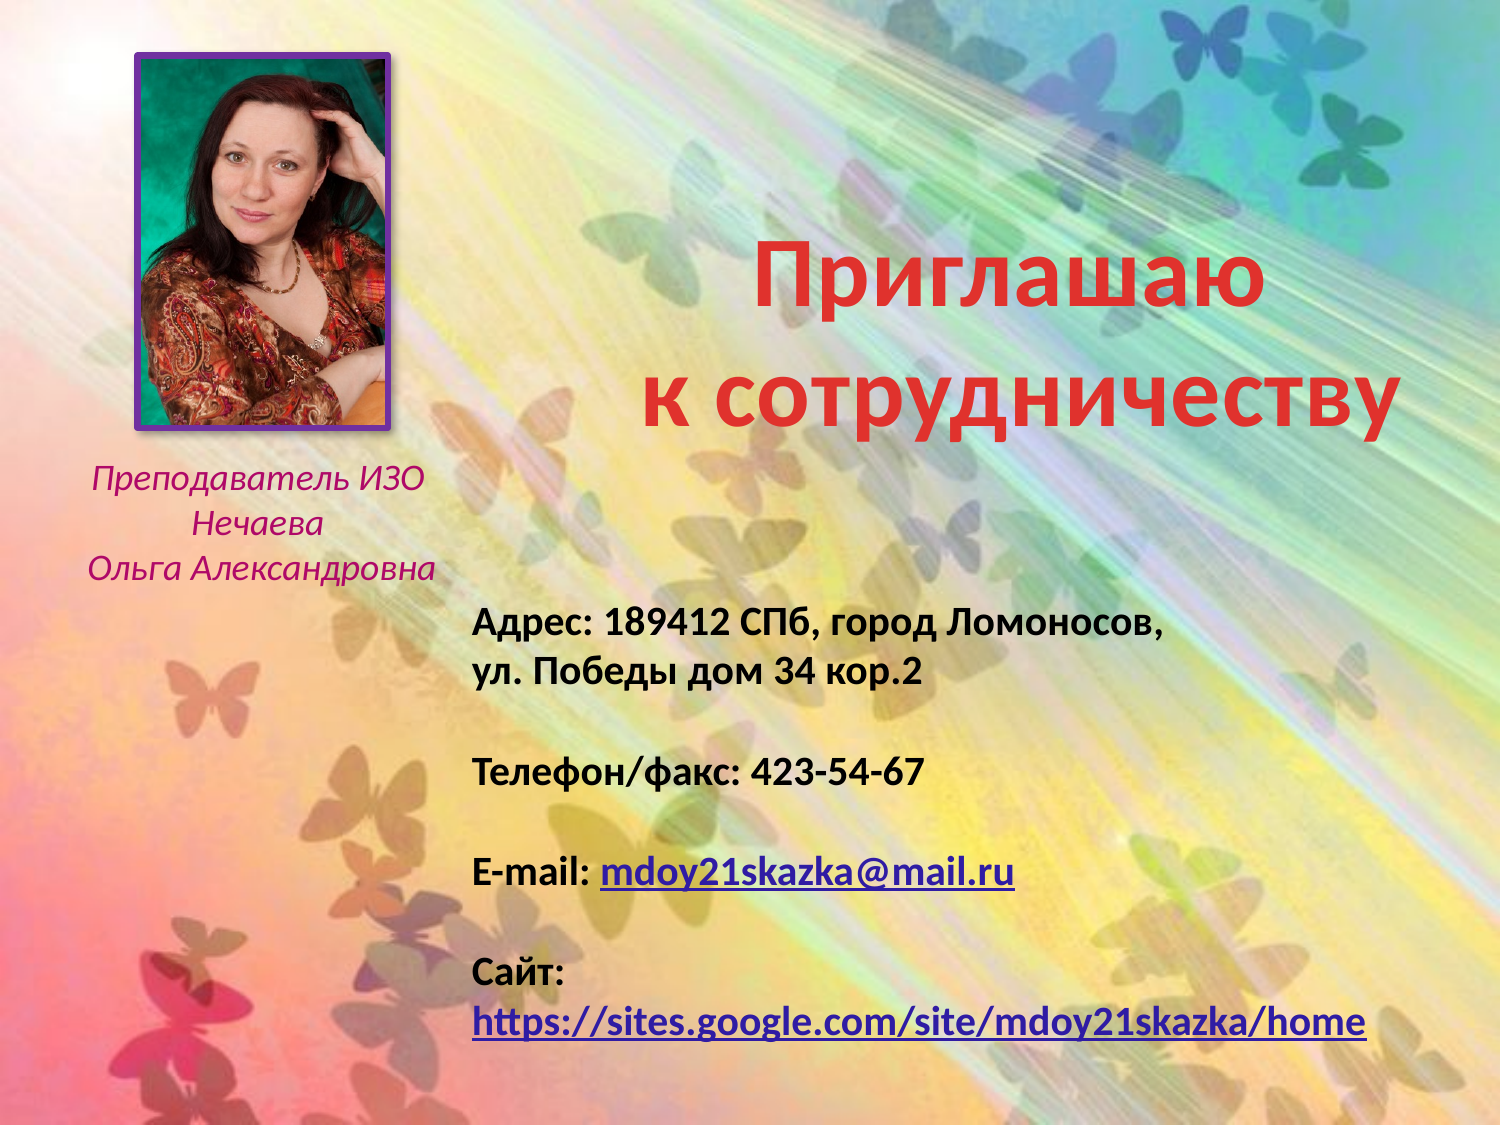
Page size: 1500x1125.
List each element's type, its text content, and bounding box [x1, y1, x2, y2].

text_box Приглашаю к сотрудничеству [625, 199, 1419, 454]
text_box Адрес: 189412 СПб, город Ломоносов, ул. Победы дом 34 кор.2 Телефон/факс: 423-54-67 E-mail: mdoy21skazka@mail.ru Сайт: https://sites.google.com/site/mdoy21skazka/home [457, 585, 1442, 1051]
picture [140, 58, 385, 425]
text_box Преподаватель ИЗО Нечаева Ольга Александровна [23, 445, 493, 595]
